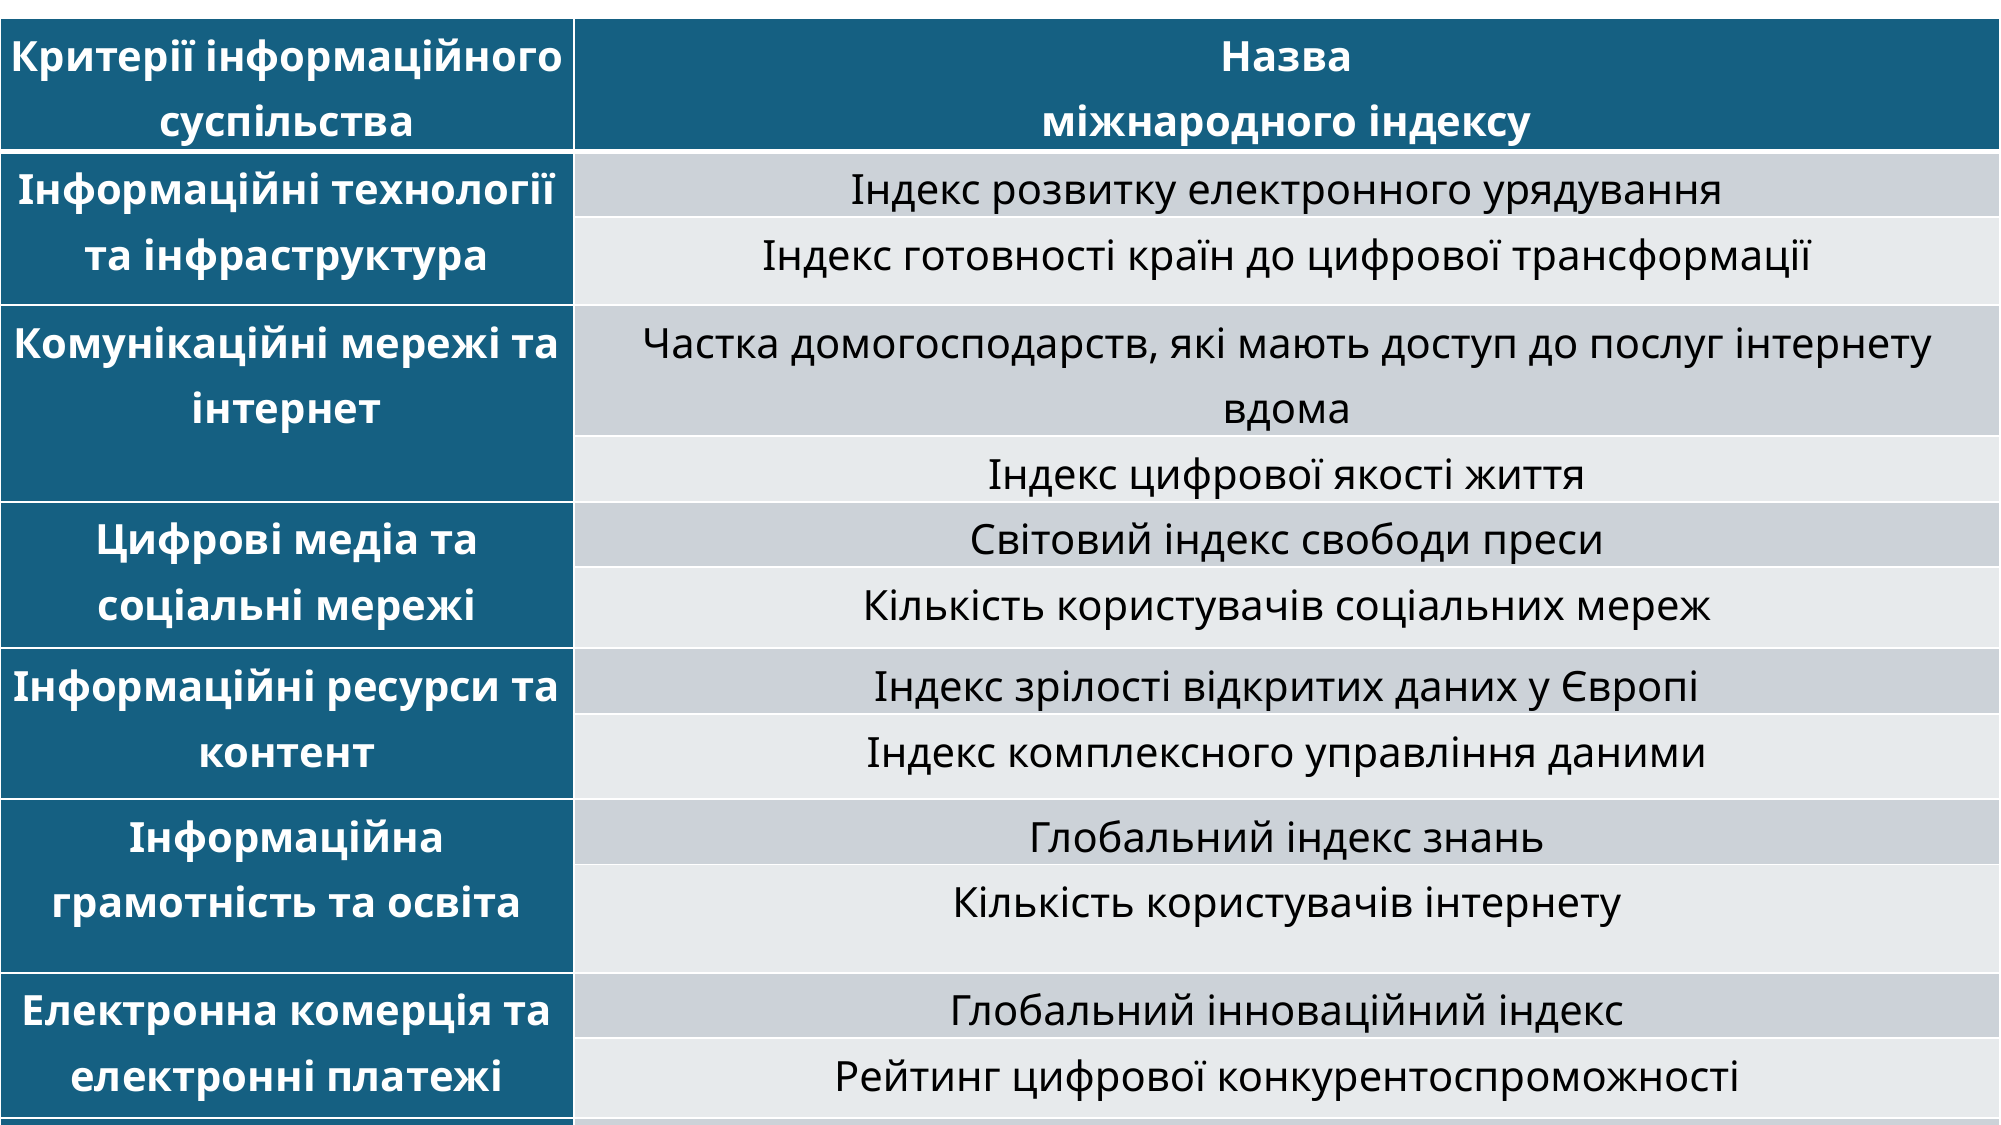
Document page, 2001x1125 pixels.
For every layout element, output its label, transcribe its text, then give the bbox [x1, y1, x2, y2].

table_cell Захист інформації та кібербезпека [1, 1119, 573, 1125]
table_header Назва міжнародного індексу [575, 19, 1999, 149]
table_cell Індекс комплексного управління даними [575, 715, 1999, 798]
table_cell Кількість користувачів інтернету [575, 865, 1999, 972]
table_cell Кількість користувачів соціальних мереж [575, 568, 1999, 647]
table_cell Індекс розвитку електронного урядування [575, 154, 1999, 216]
table_header Критерії інформаційного суспільства [1, 19, 573, 149]
table_cell Індекс готовності країн до цифрової трансформації [575, 218, 1999, 304]
table_cell Глобальний індекс знань [575, 800, 1999, 864]
table_cell Електронна комерція та електронні платежі [1, 974, 573, 1117]
table_cell Інформаційні ресурси та контент [1, 649, 573, 798]
table_cell Цифрові медіа та соціальні мережі [1, 503, 573, 647]
table_cell Рейтинг цифрової конкурентоспроможності [575, 1039, 1999, 1117]
table_cell Індекс зрілості відкритих даних у Європі [575, 649, 1999, 713]
table_cell Інформаційні технології та інфраструктура [1, 154, 573, 304]
table_cell Комунікаційні мережі та інтернет [1, 306, 573, 501]
table_cell Глобальний індекс кібербезпеки [575, 1119, 1999, 1125]
table_cell Глобальний інноваційний індекс [575, 974, 1999, 1037]
table_cell Індекс цифрової якості життя [575, 437, 1999, 501]
table_cell Світовий індекс свободи преси [575, 503, 1999, 566]
table_cell Частка домогосподарств, які мають доступ до послуг інтернету вдома [575, 306, 1999, 435]
table_cell Інформаційна грамотність та освіта [1, 800, 573, 972]
